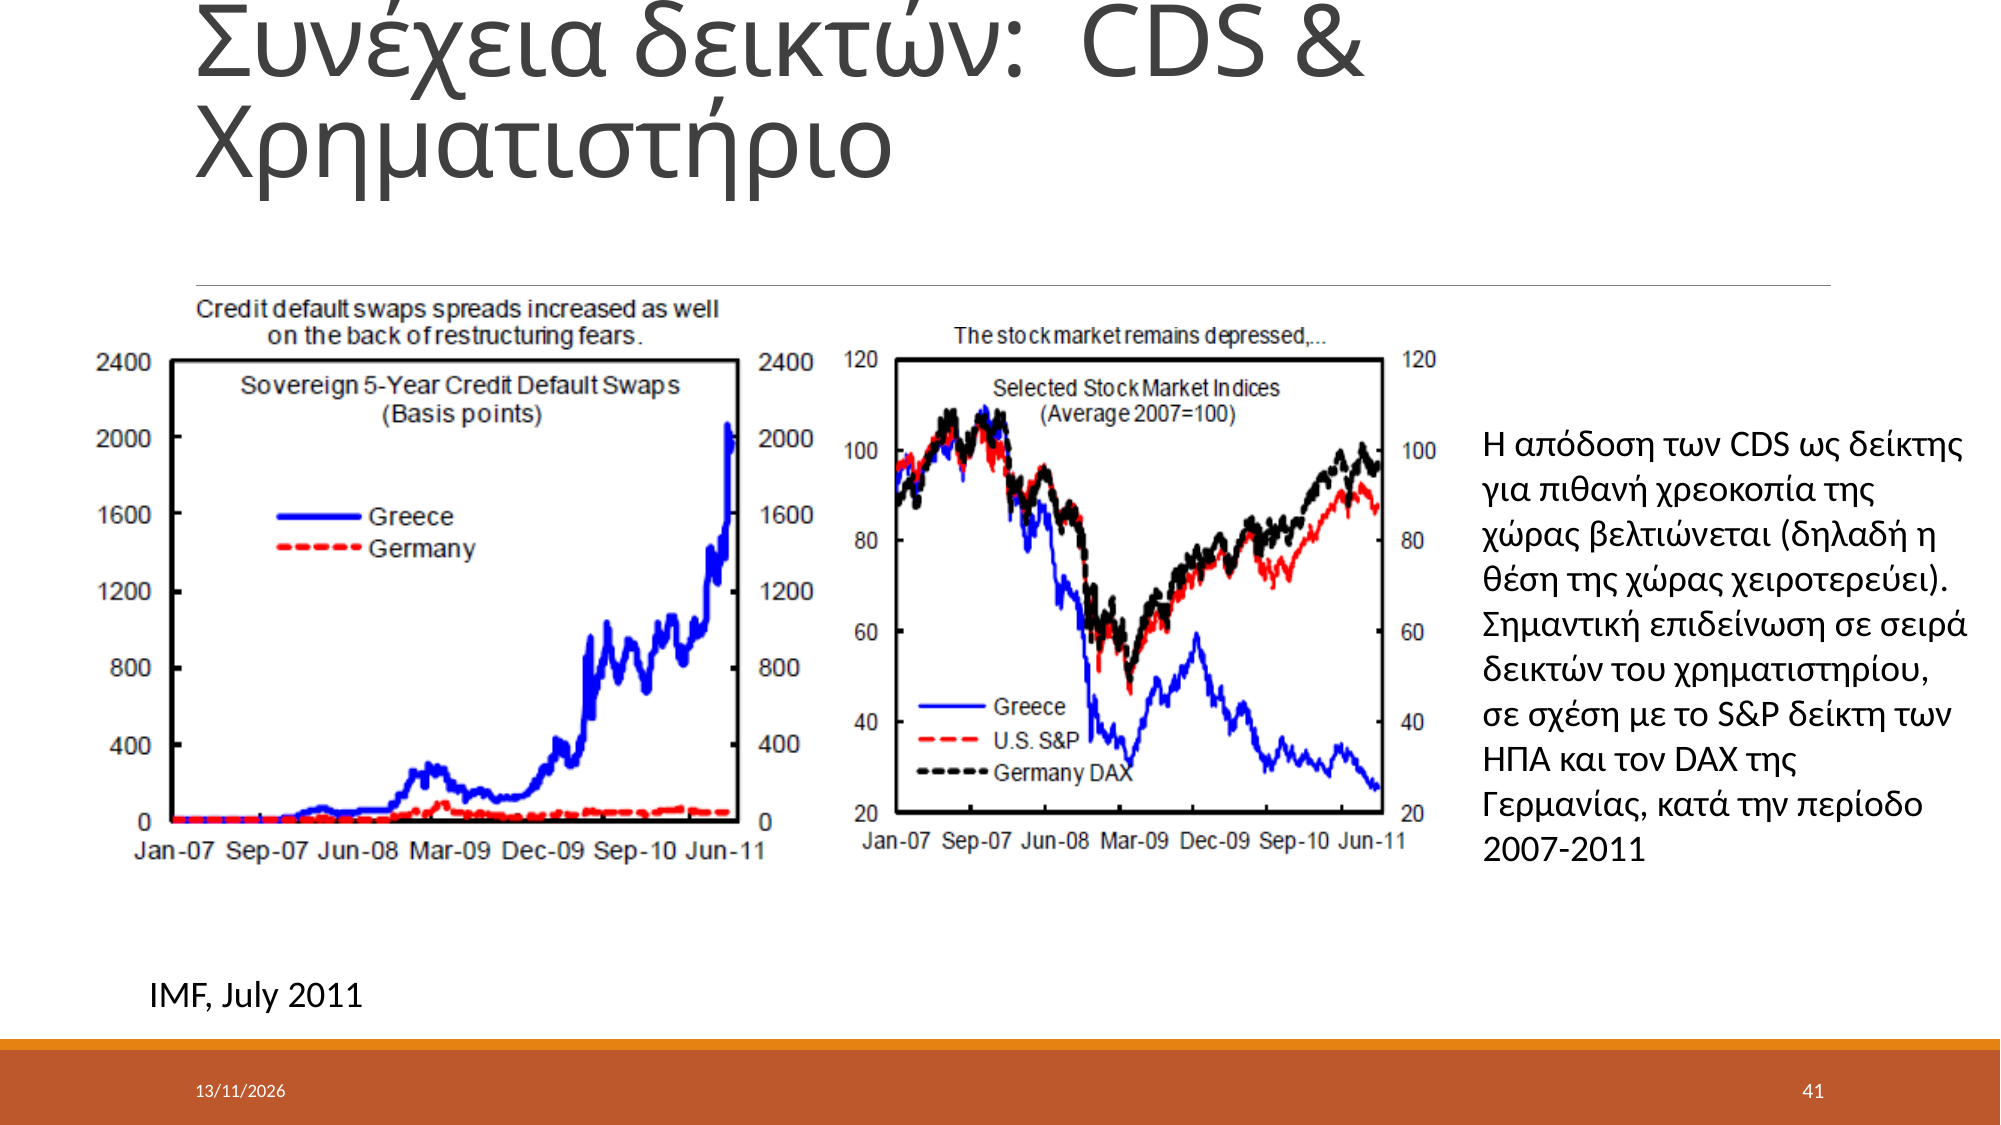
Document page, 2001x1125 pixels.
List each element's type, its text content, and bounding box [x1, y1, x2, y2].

slide_number 41 [1624, 1059, 1840, 1120]
text_box IMF, July 2011 [134, 963, 828, 1023]
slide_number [180, 1059, 586, 1120]
picture [83, 292, 828, 887]
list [836, 326, 1463, 876]
text_box H απόδοση των CDS ως δείκτης για πιθανή χρεοκοπία της χώρας βελτιώνεται (δηλαδή η θέση της χώρας χειροτερεύει). Σημαντική επιδείνωση σε σειρά δεικτών του χρηματιστηρίου, σε σχέση με το S&P δείκτη των ΗΠΑ και τον DAX της Γερμανίας, κατά την περίοδο 2007-2011 [1471, 412, 1987, 877]
title Συνέχεια δεικτών: CDS & Χρηματιστήριο [180, 47, 1830, 206]
